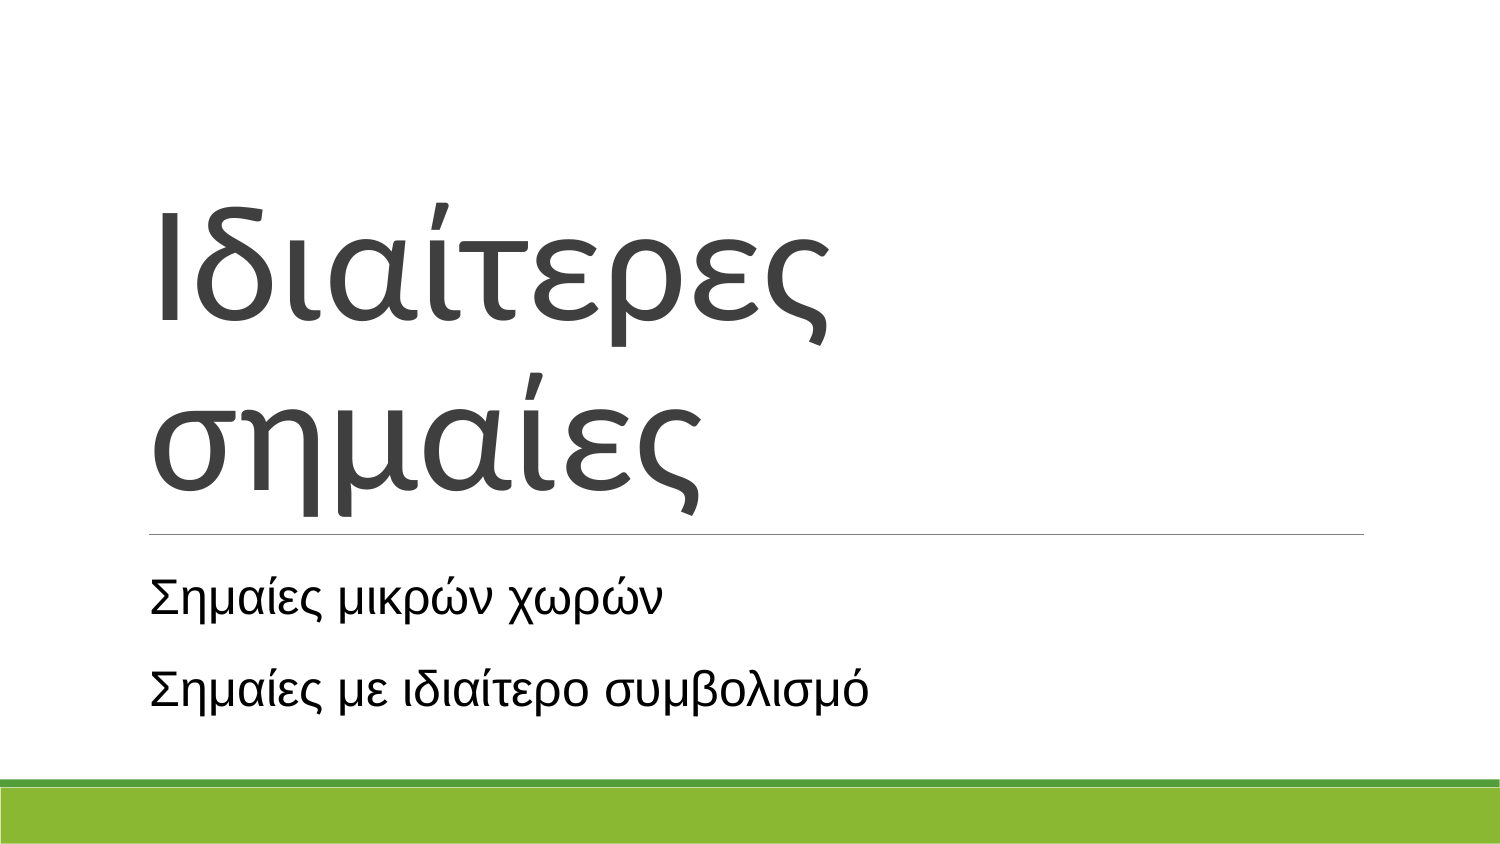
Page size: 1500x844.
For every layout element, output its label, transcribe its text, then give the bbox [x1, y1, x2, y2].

title Ιδιαίτερες σημαίες [134, 93, 1373, 532]
list Σημαίες μικρών χωρών Σημαίες με ιδιαίτερο συμβολισμό [134, 547, 1373, 689]
